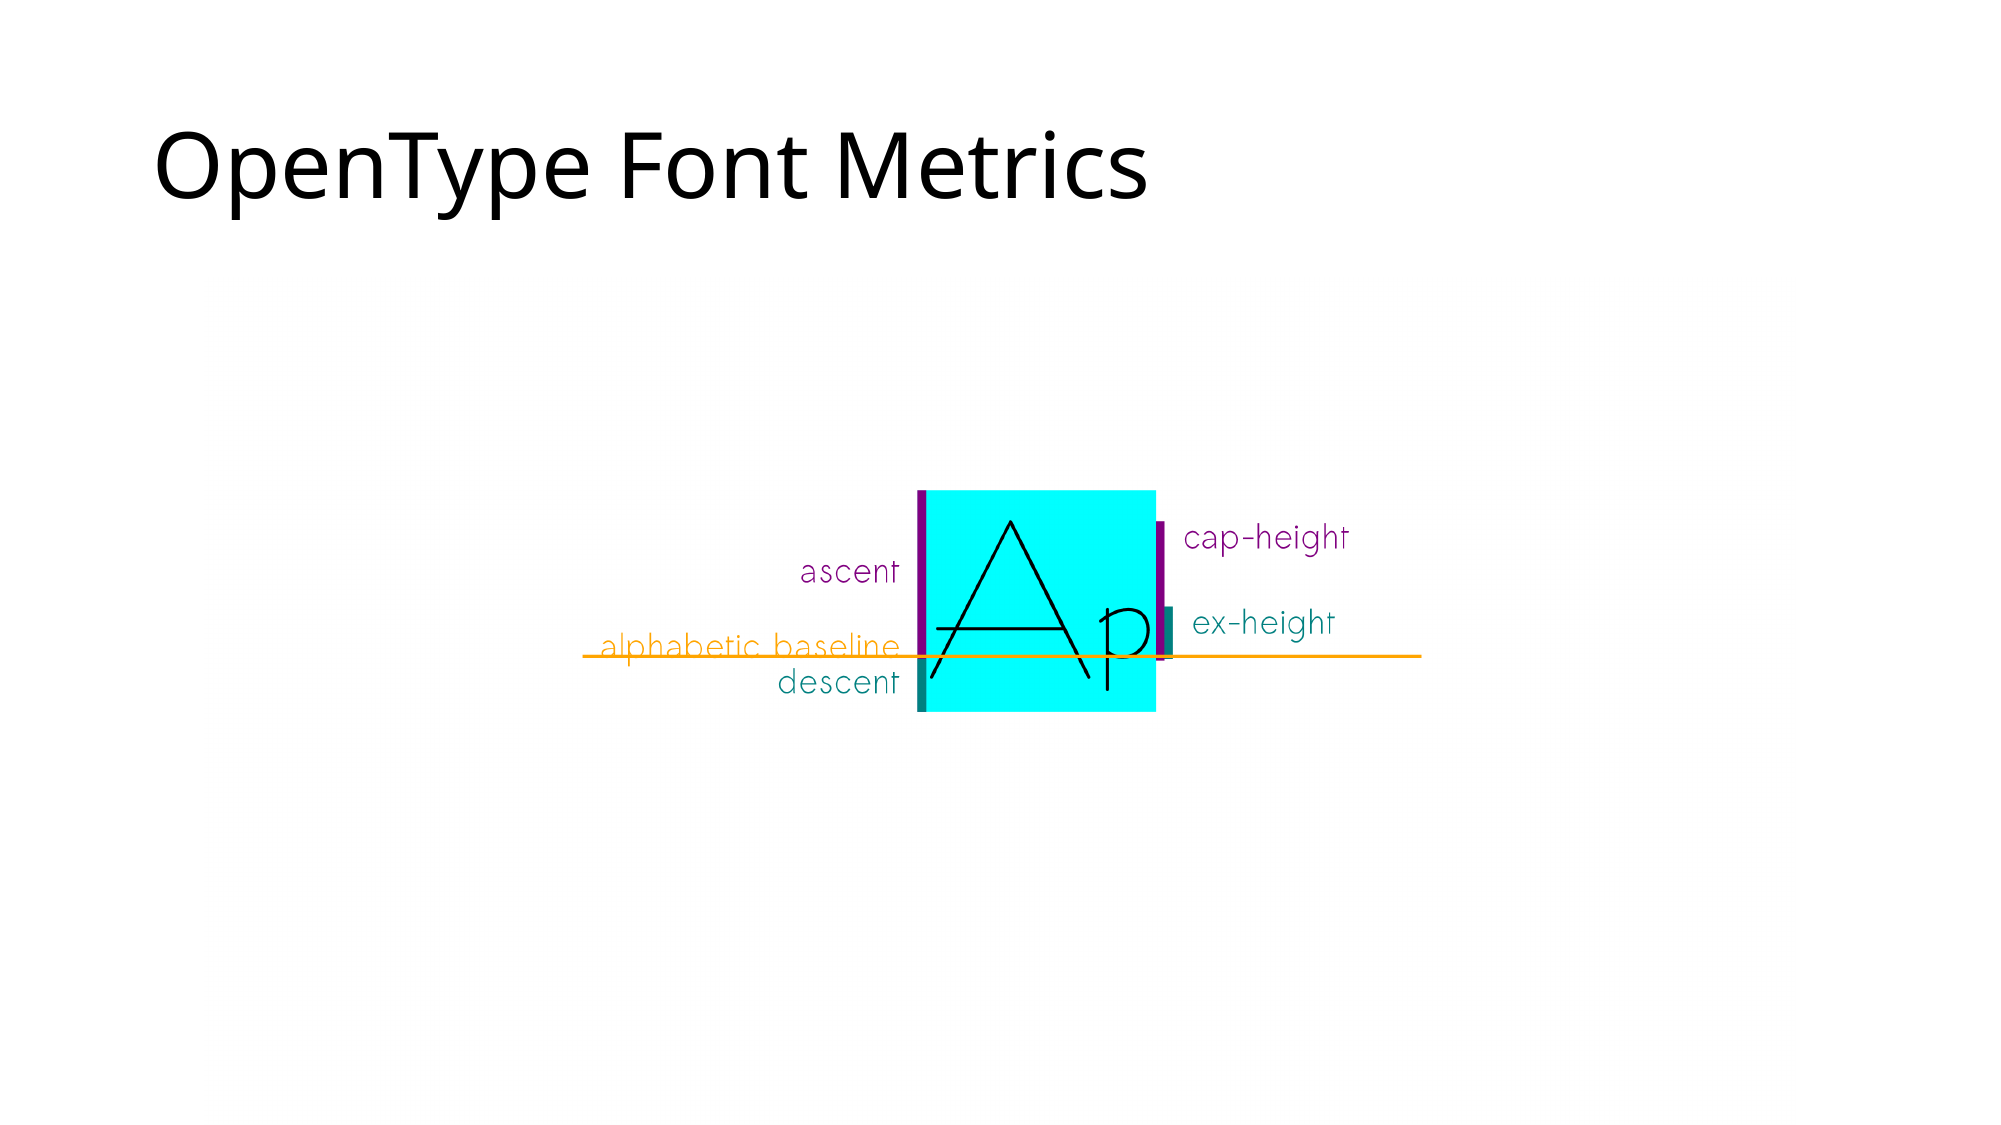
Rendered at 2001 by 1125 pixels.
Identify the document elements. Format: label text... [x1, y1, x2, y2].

title OpenType Font Metrics [137, 59, 1863, 278]
picture [204, 277, 1796, 1125]
